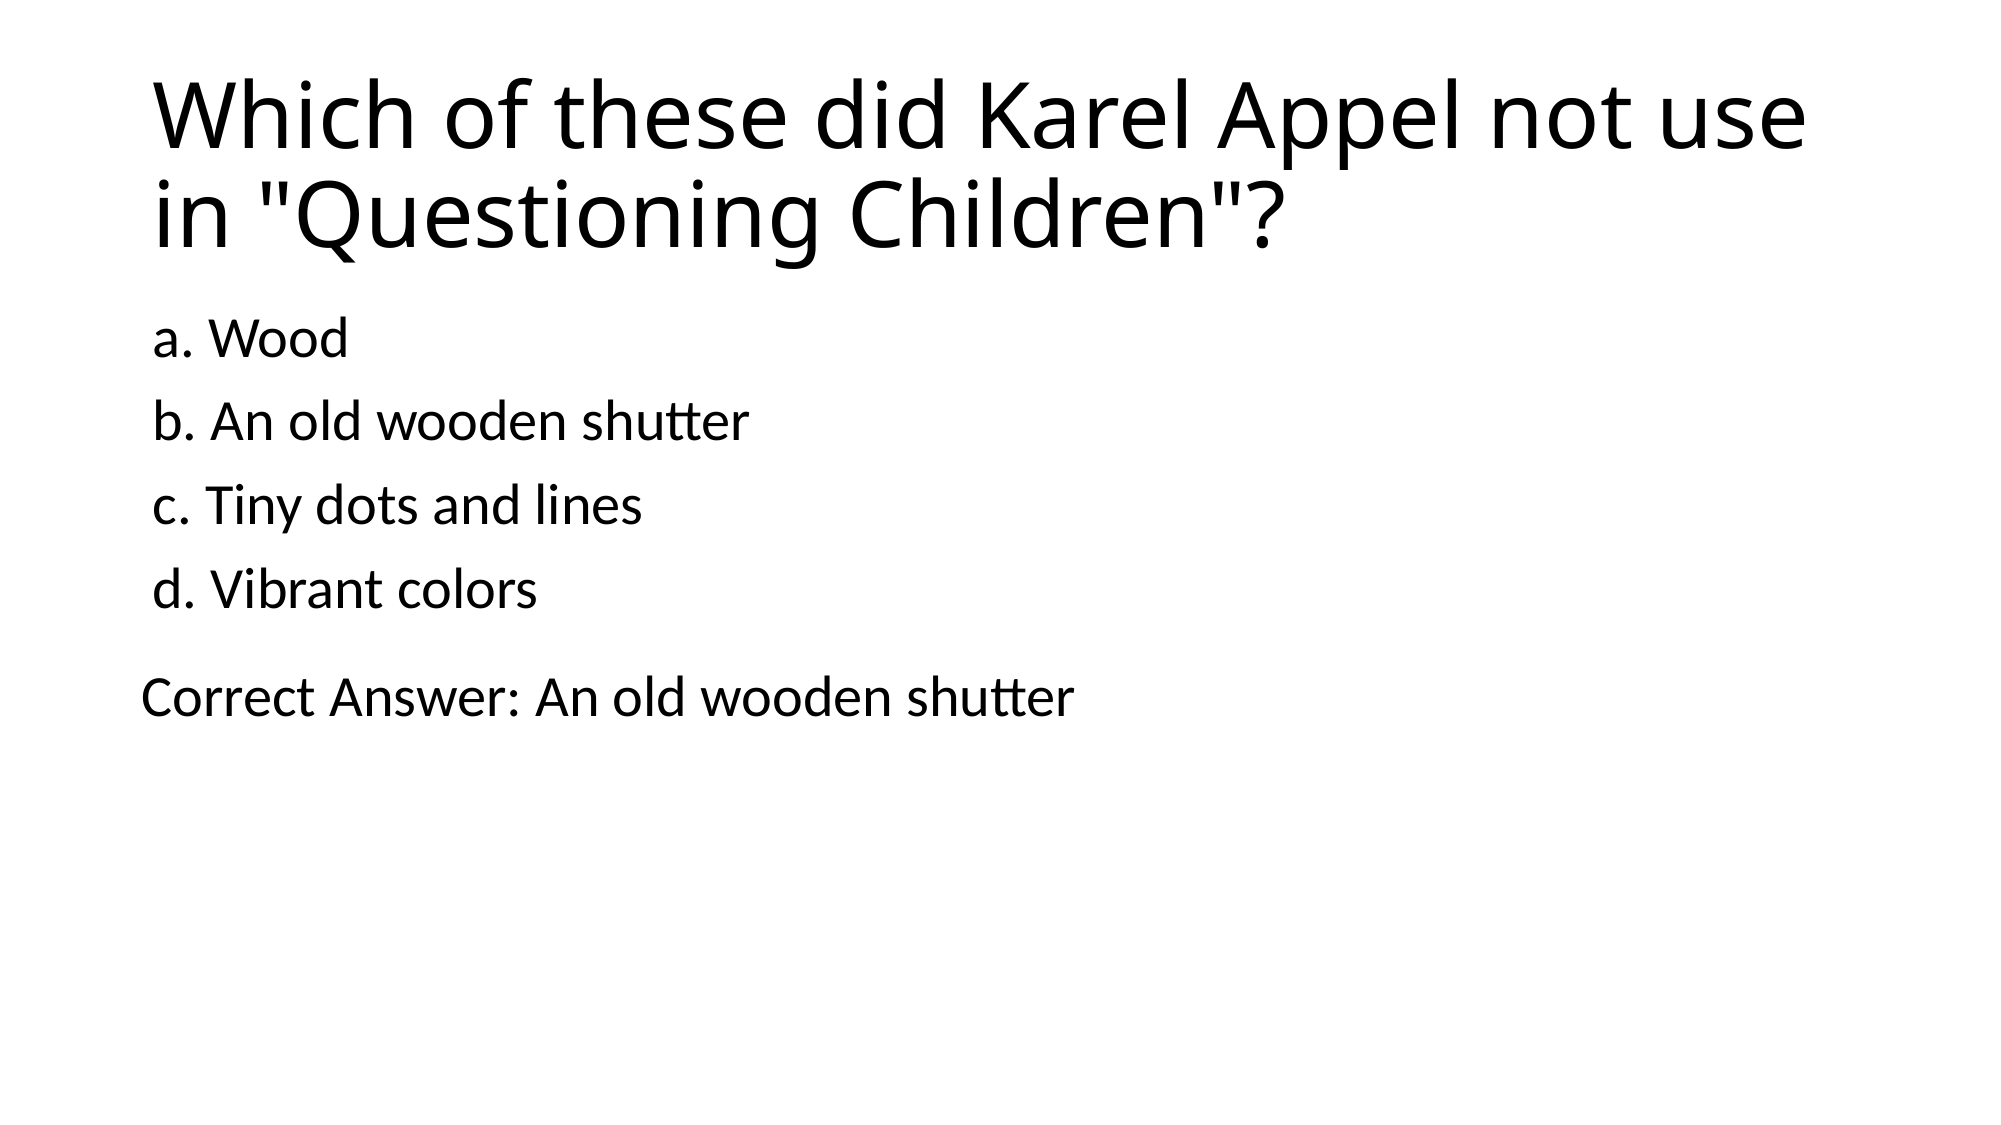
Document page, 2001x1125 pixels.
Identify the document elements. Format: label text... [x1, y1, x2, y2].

text_box Correct Answer: An old wooden shutter [127, 650, 1875, 736]
title Which of these did Karel Appel not use in "Questioning Children"? [137, 59, 1863, 278]
list a. Wood b. An old wooden shutter c. Tiny dots and lines d. Vibrant colors [137, 299, 1863, 650]
